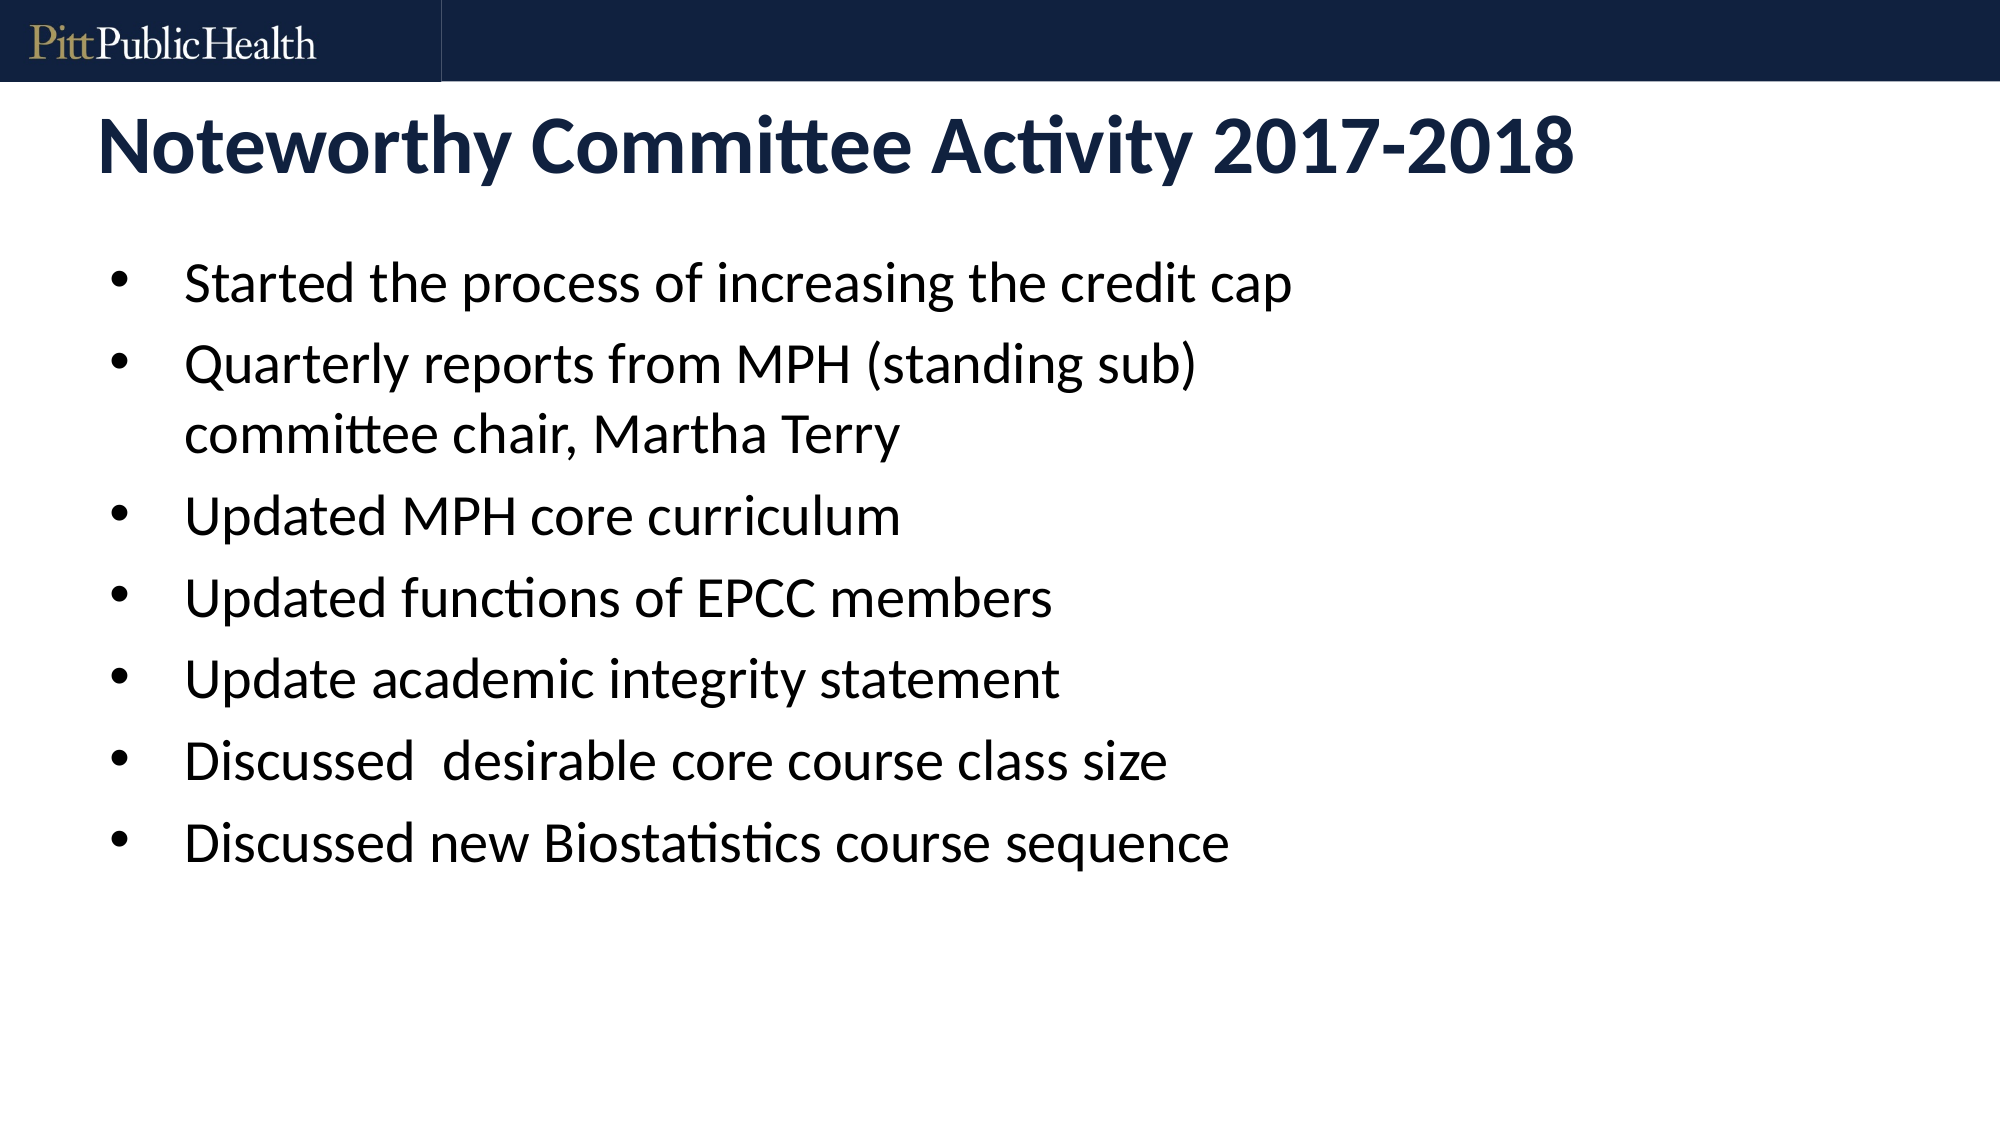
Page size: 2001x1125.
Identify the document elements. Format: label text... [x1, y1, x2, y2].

text_box Noteworthy Committee Activity 2017-2018 [82, 107, 1912, 198]
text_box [0, 0, 2000, 82]
text_box Started the process of increasing the credit cap Quarterly reports from MPH (standing sub) committee chair, Martha Terry Updated MPH core curriculum Updated functions of EPCC members Update academic integrity statement Discussed desirable core course class size Discussed new Biostatistics course sequence [94, 236, 1445, 1037]
